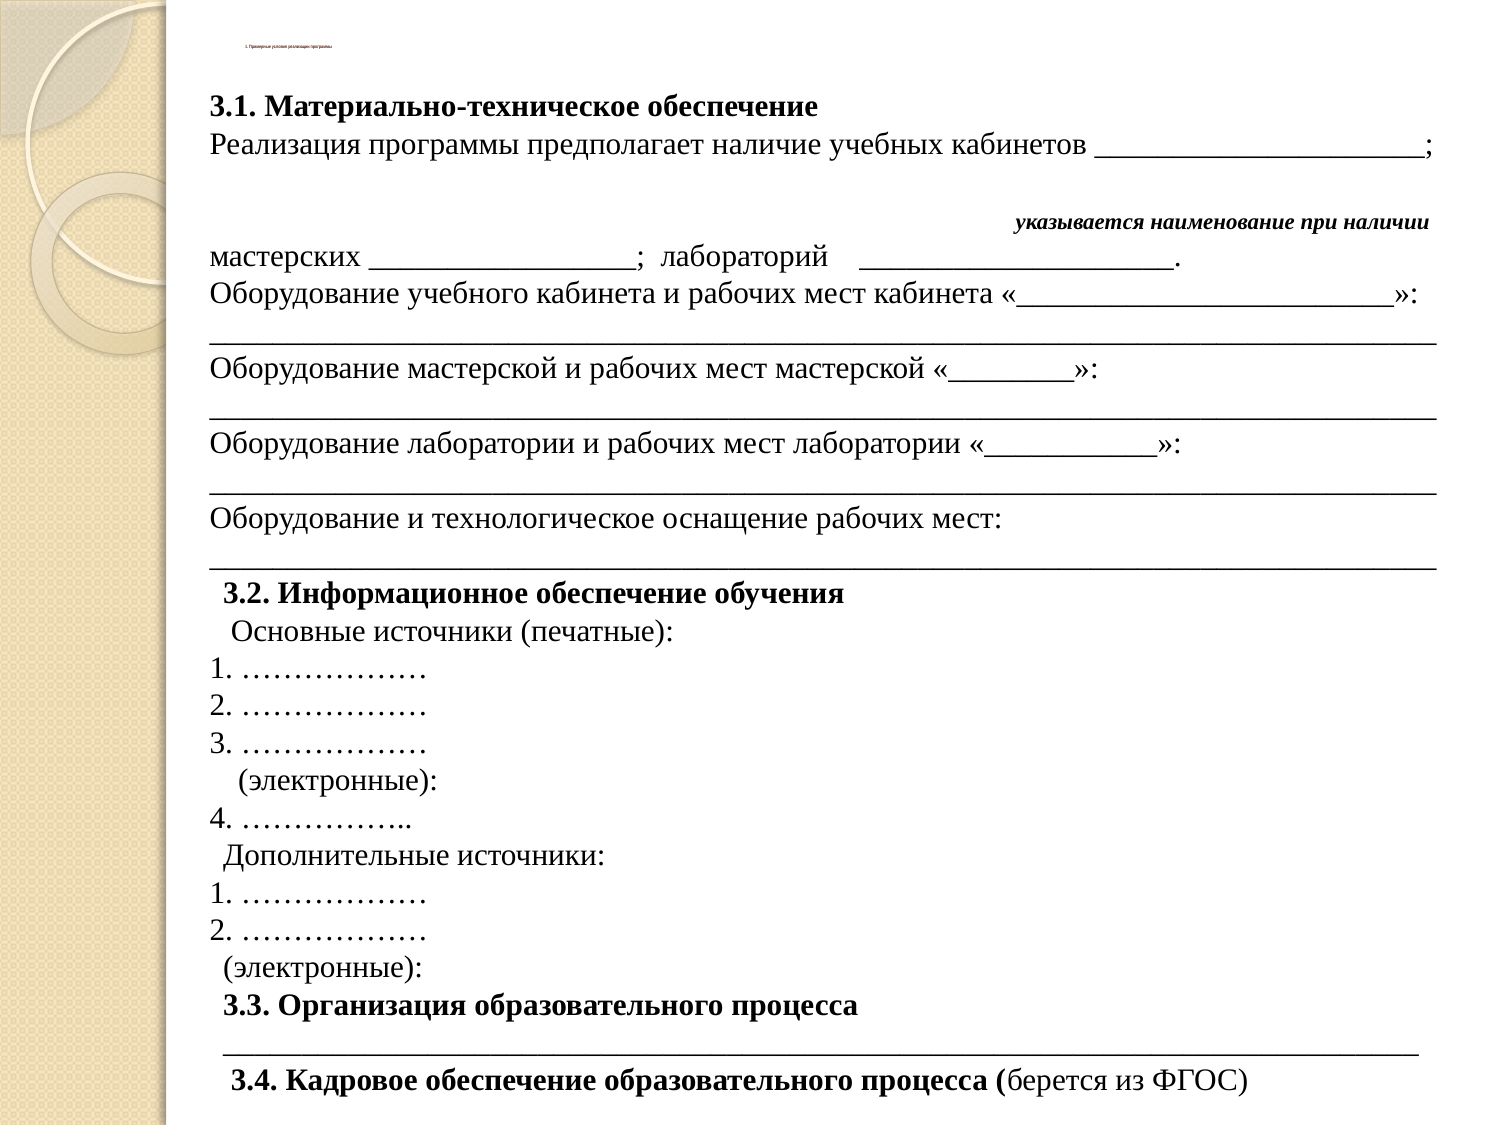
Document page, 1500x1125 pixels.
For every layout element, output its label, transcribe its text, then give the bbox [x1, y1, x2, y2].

list 3.1. Материально-техническое обеспечение Реализация программы предполагает наличие учебных кабинетов _____________________; указывается наименование при наличии мастерских _________________; лабораторий ____________________. Оборудование учебного кабинета и рабочих мест кабинета «________________________»: ______________________________________________________________________________ Оборудование мастерской и рабочих мест мастерской «________»: ______________________________________________________________________________ Оборудование лаборатории и рабочих мест лаборатории «___________»: ______________________________________________________________________________ Оборудование и технологическое оснащение рабочих мест: ______________________________________________________________________________ 3.2. Информационное обеспечение обучения Основные источники (печатные): 1. ……………… 2. ……………… 3. ……………… (электронные): 4. …………….. Дополнительные источники: 1. ……………… 2. ……………… (электронные): 3.3. Организация образовательного процесса ____________________________________________________________________________ 3.4. Кадровое обеспечение образовательного процесса (берется из ФГОС) [194, 78, 1459, 1094]
title 3. Примерные условия реализации программы [230, 19, 1461, 76]
